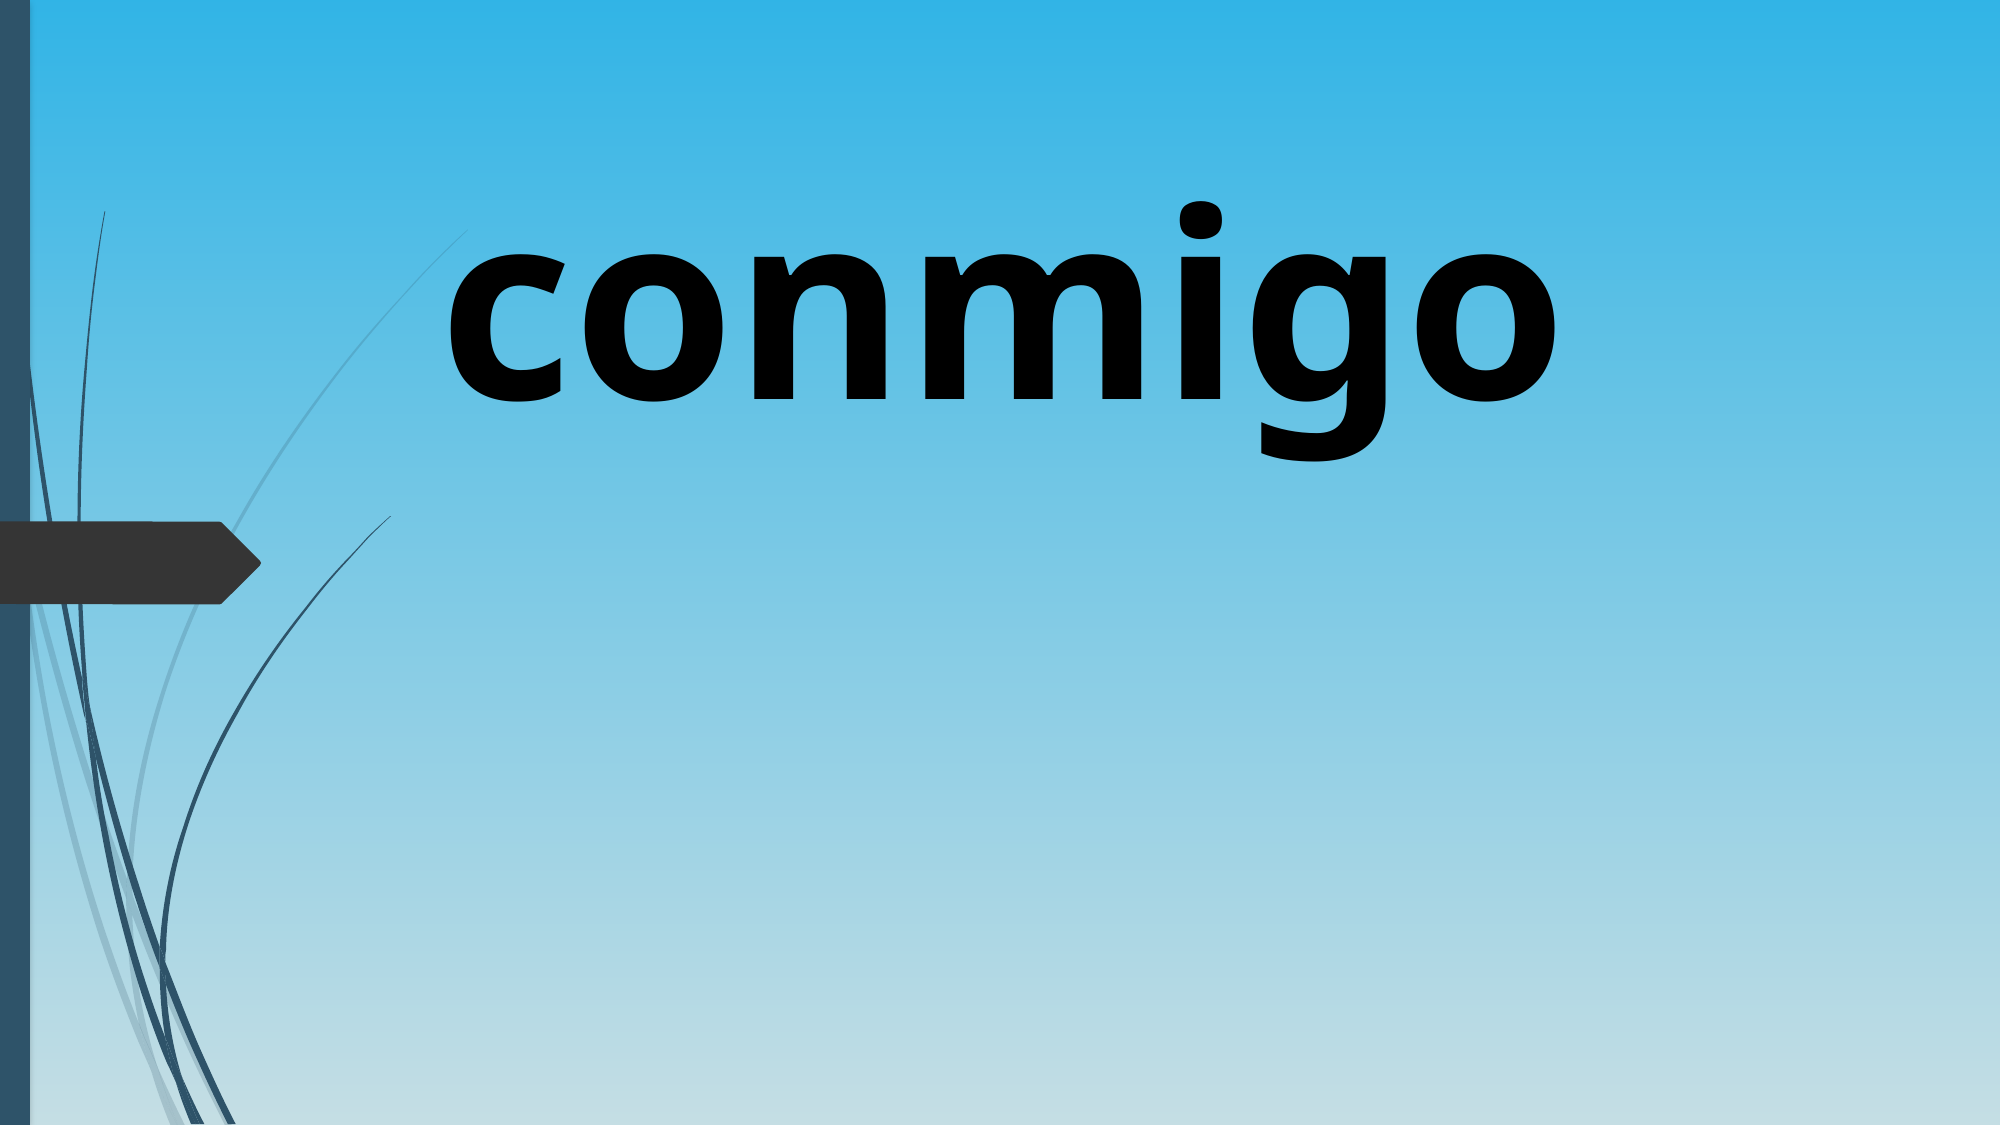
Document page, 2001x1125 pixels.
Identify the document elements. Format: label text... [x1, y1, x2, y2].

title conmigo [424, 99, 1888, 612]
